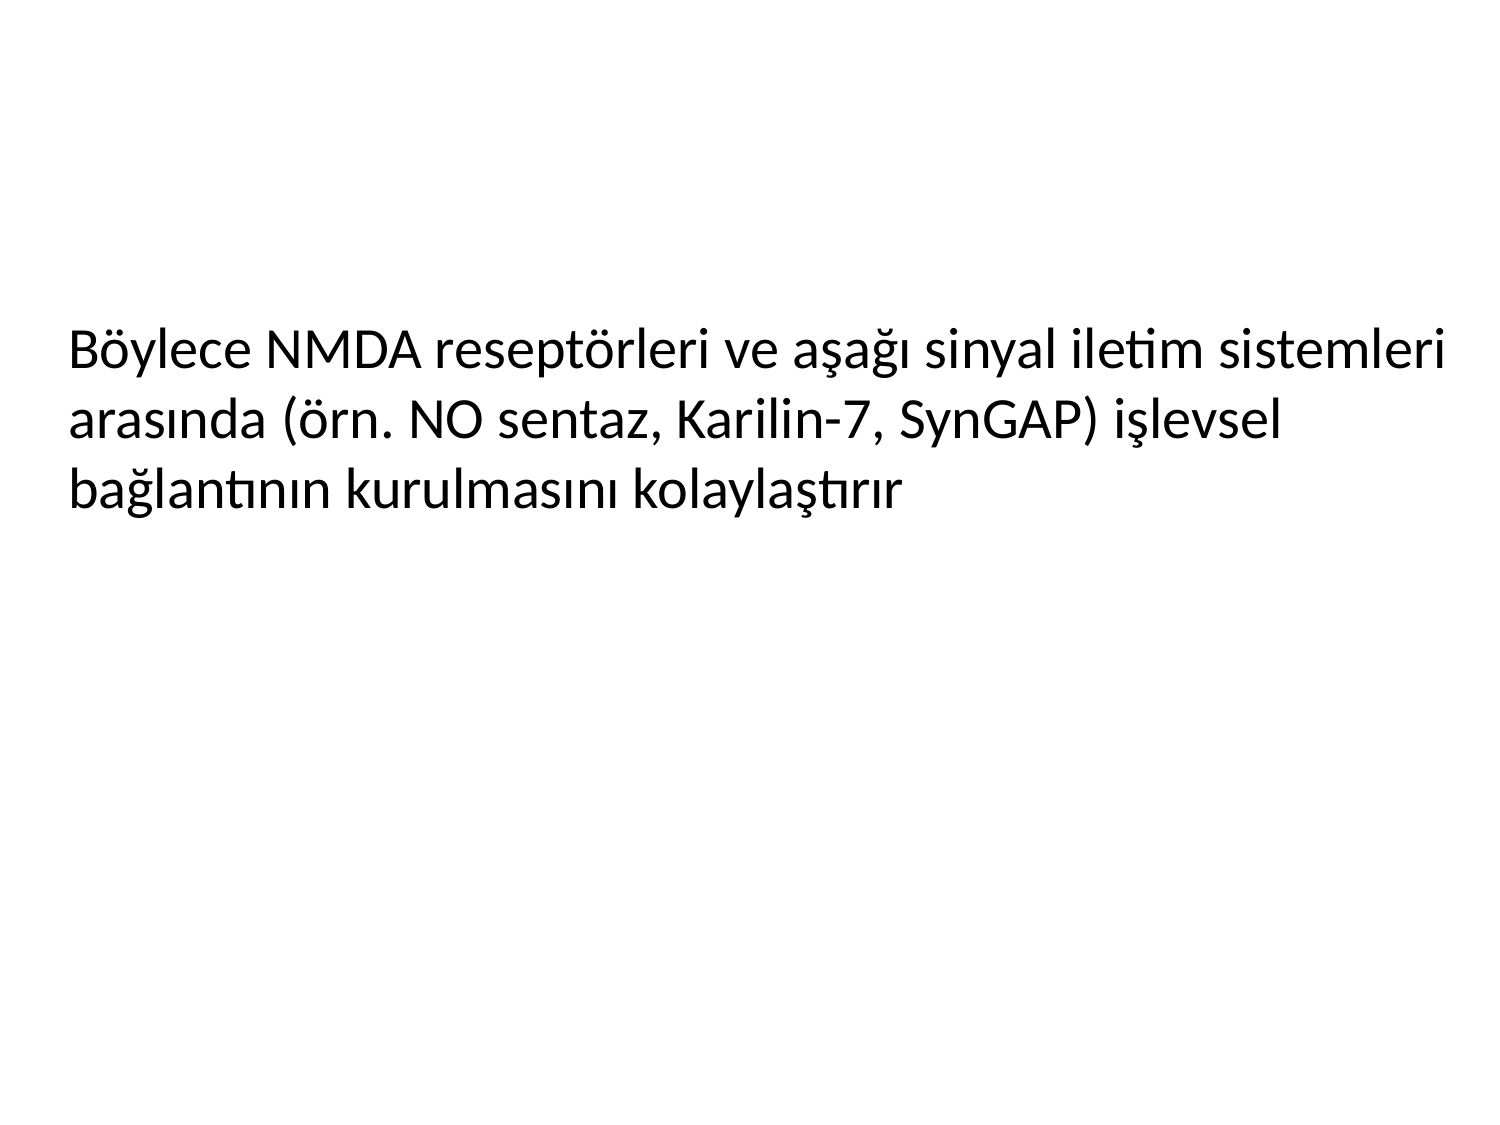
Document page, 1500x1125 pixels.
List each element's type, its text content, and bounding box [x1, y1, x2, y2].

list Böylece NMDA reseptörleri ve aşağı sinyal iletim sistemleri arasında (örn. NO sentaz, Karilin-7, SynGAP) işlevsel bağlantının kurulmasını kolaylaştırır [53, 302, 1471, 551]
